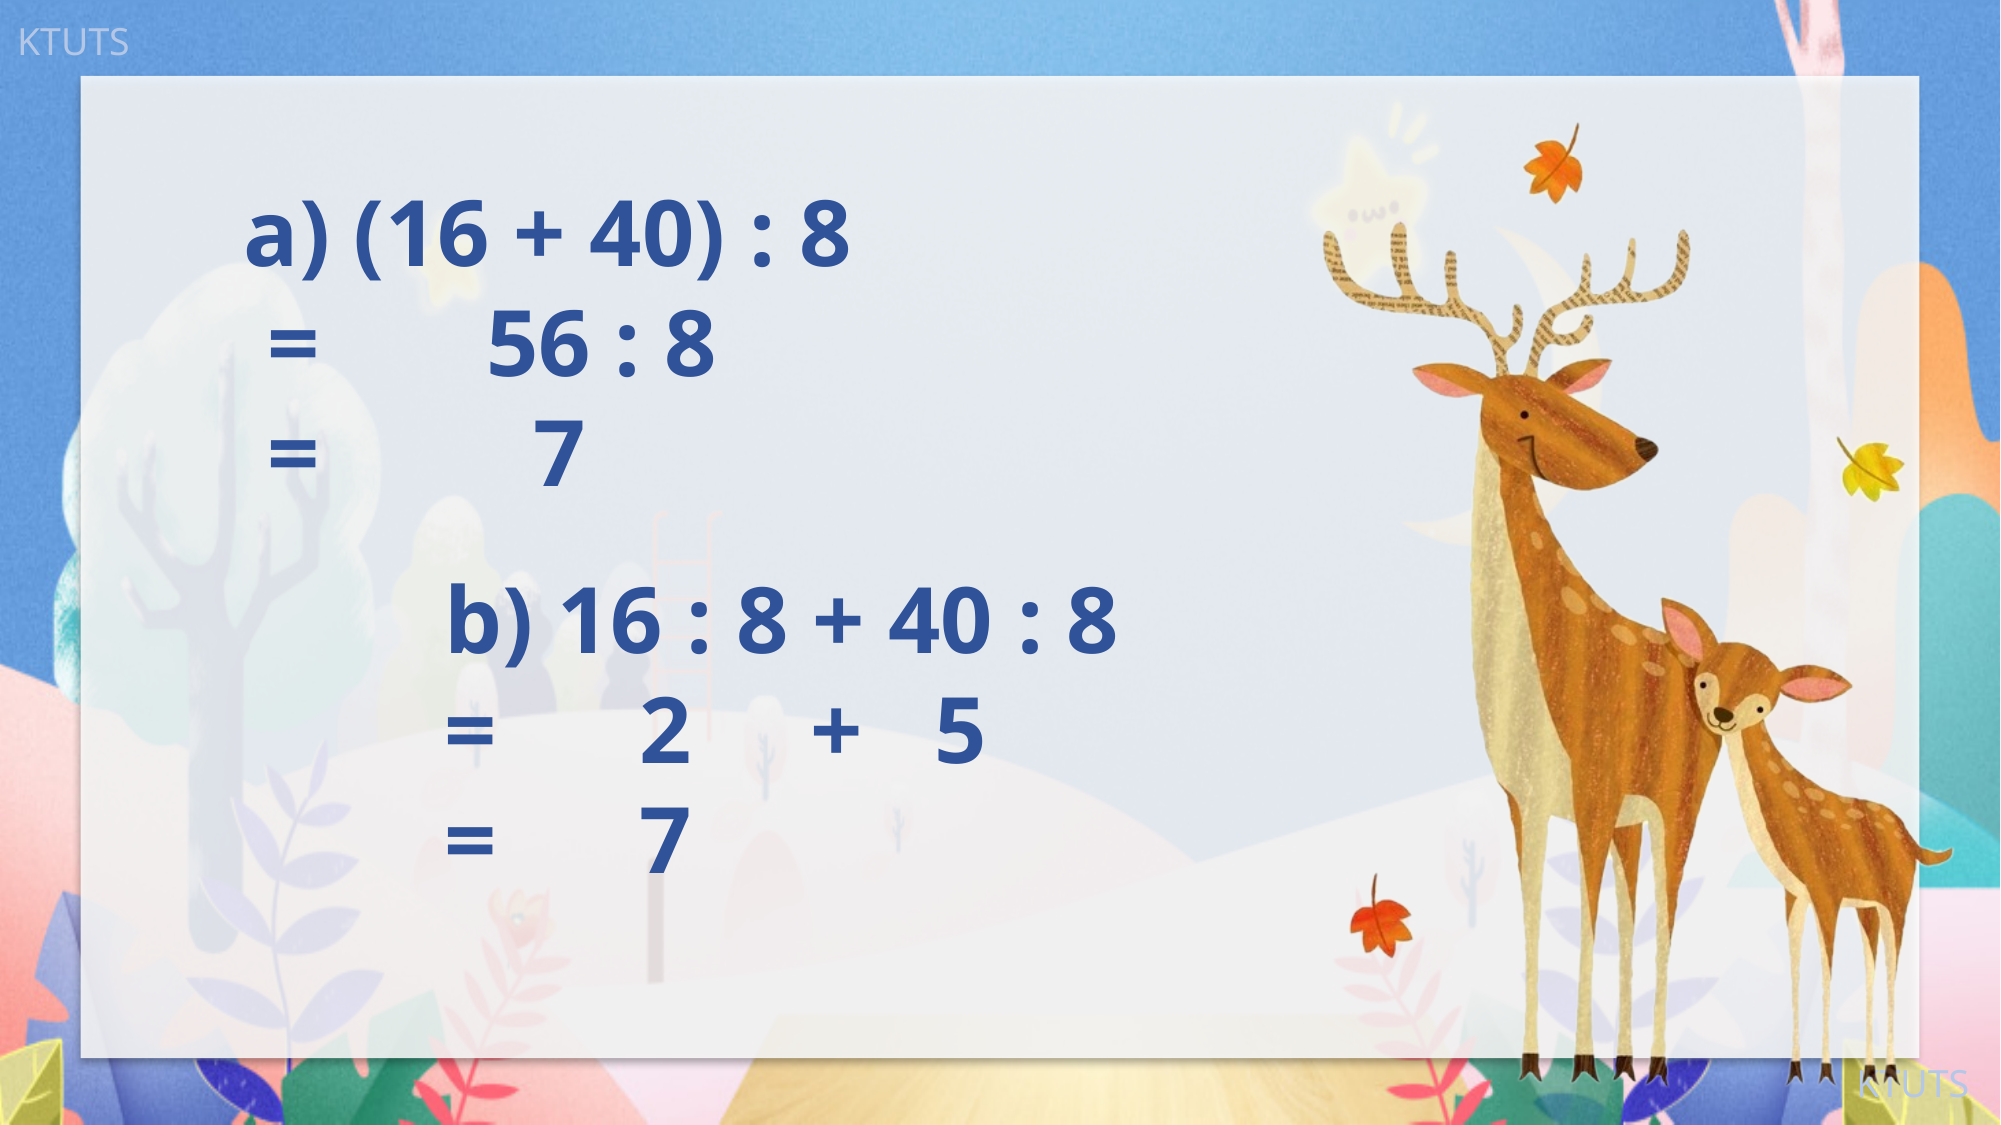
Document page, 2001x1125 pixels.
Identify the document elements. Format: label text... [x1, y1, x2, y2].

text_box a) (16 + 40) : 8 = 56 : 8 = 7 [229, 167, 1096, 513]
text_box [80, 75, 1920, 1059]
picture [0, 0, 2001, 1125]
text_box b) 16 : 8 + 40 : 8 = 2 + 5 = 7 [430, 554, 1296, 900]
